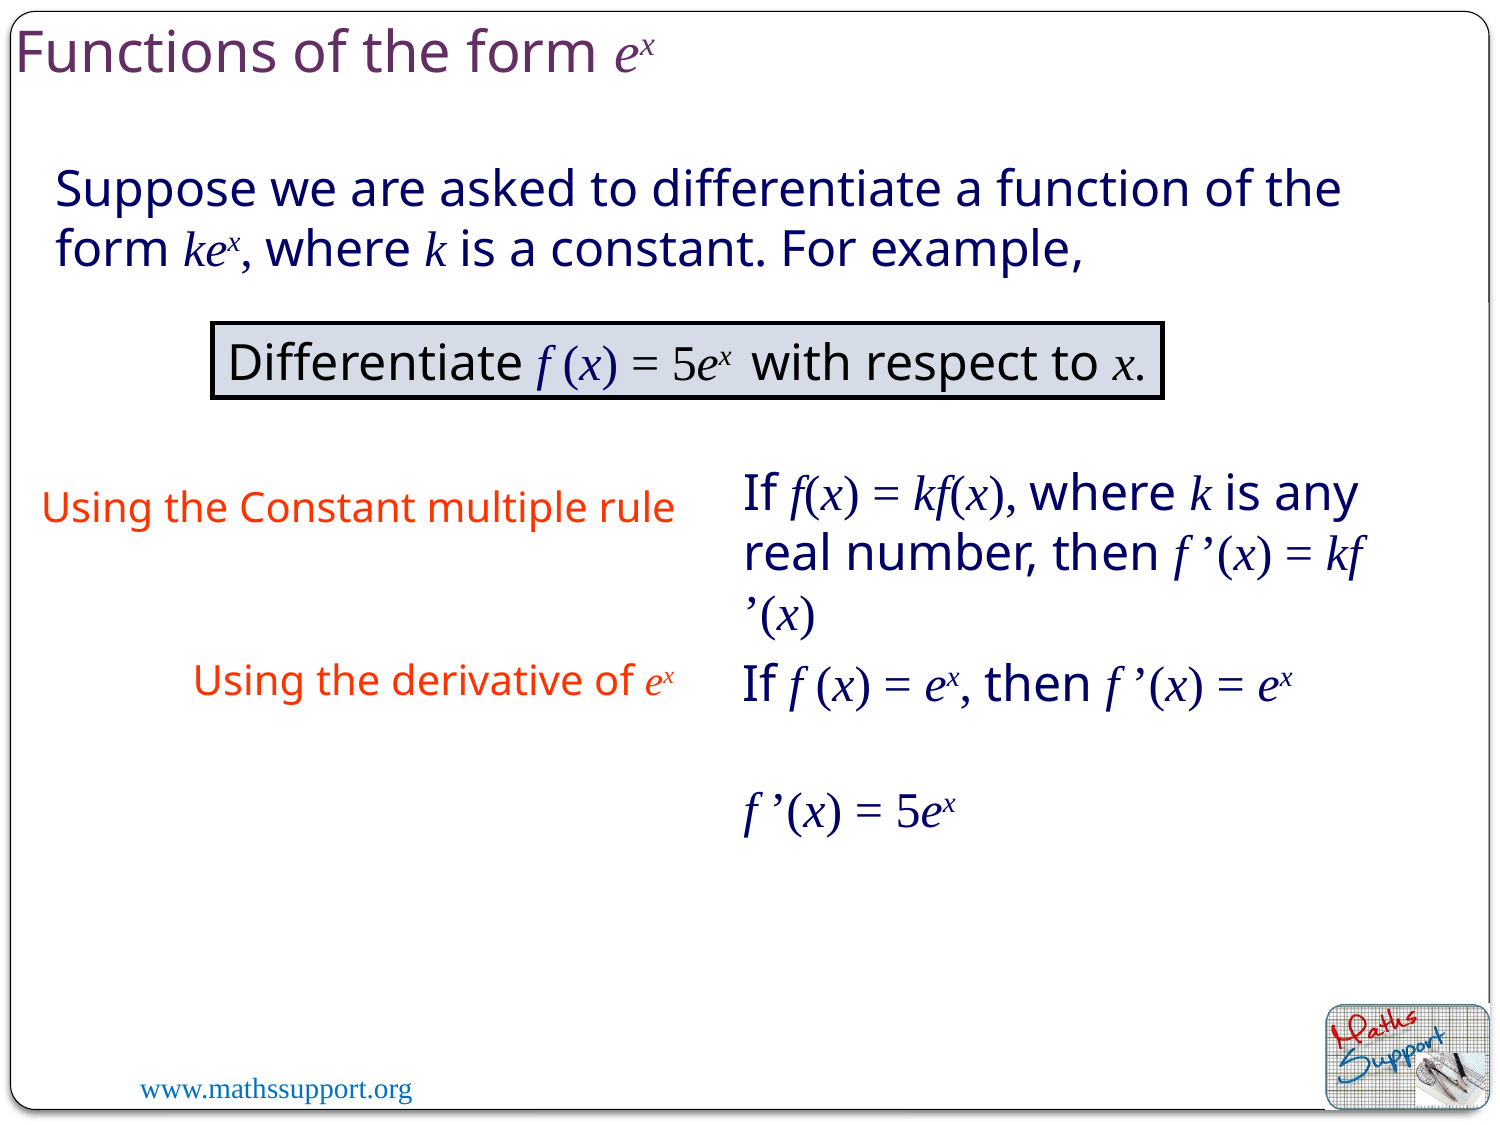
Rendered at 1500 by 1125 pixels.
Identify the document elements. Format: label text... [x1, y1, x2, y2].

text_box If f (x) = ex, then f ’(x) = ex [727, 644, 1342, 720]
text_box If f(x) = kf(x), where k is any real number, then f ’(x) = kf ’(x) [728, 452, 1378, 648]
title Functions of the form ex [0, 7, 1350, 100]
text_box Suppose we are asked to differentiate a function of the form kex, where k is a constant. For example, [40, 149, 1480, 285]
text_box f ’(x) = 5ex [728, 770, 1343, 845]
text_box [130, 1074, 414, 1113]
text_box Using the derivative of ex [177, 646, 736, 712]
text_box [1324, 999, 1488, 1113]
text_box Using the Constant multiple rule [26, 473, 728, 538]
text_box Differentiate f (x) = 5ex with respect to x. [212, 322, 1163, 398]
